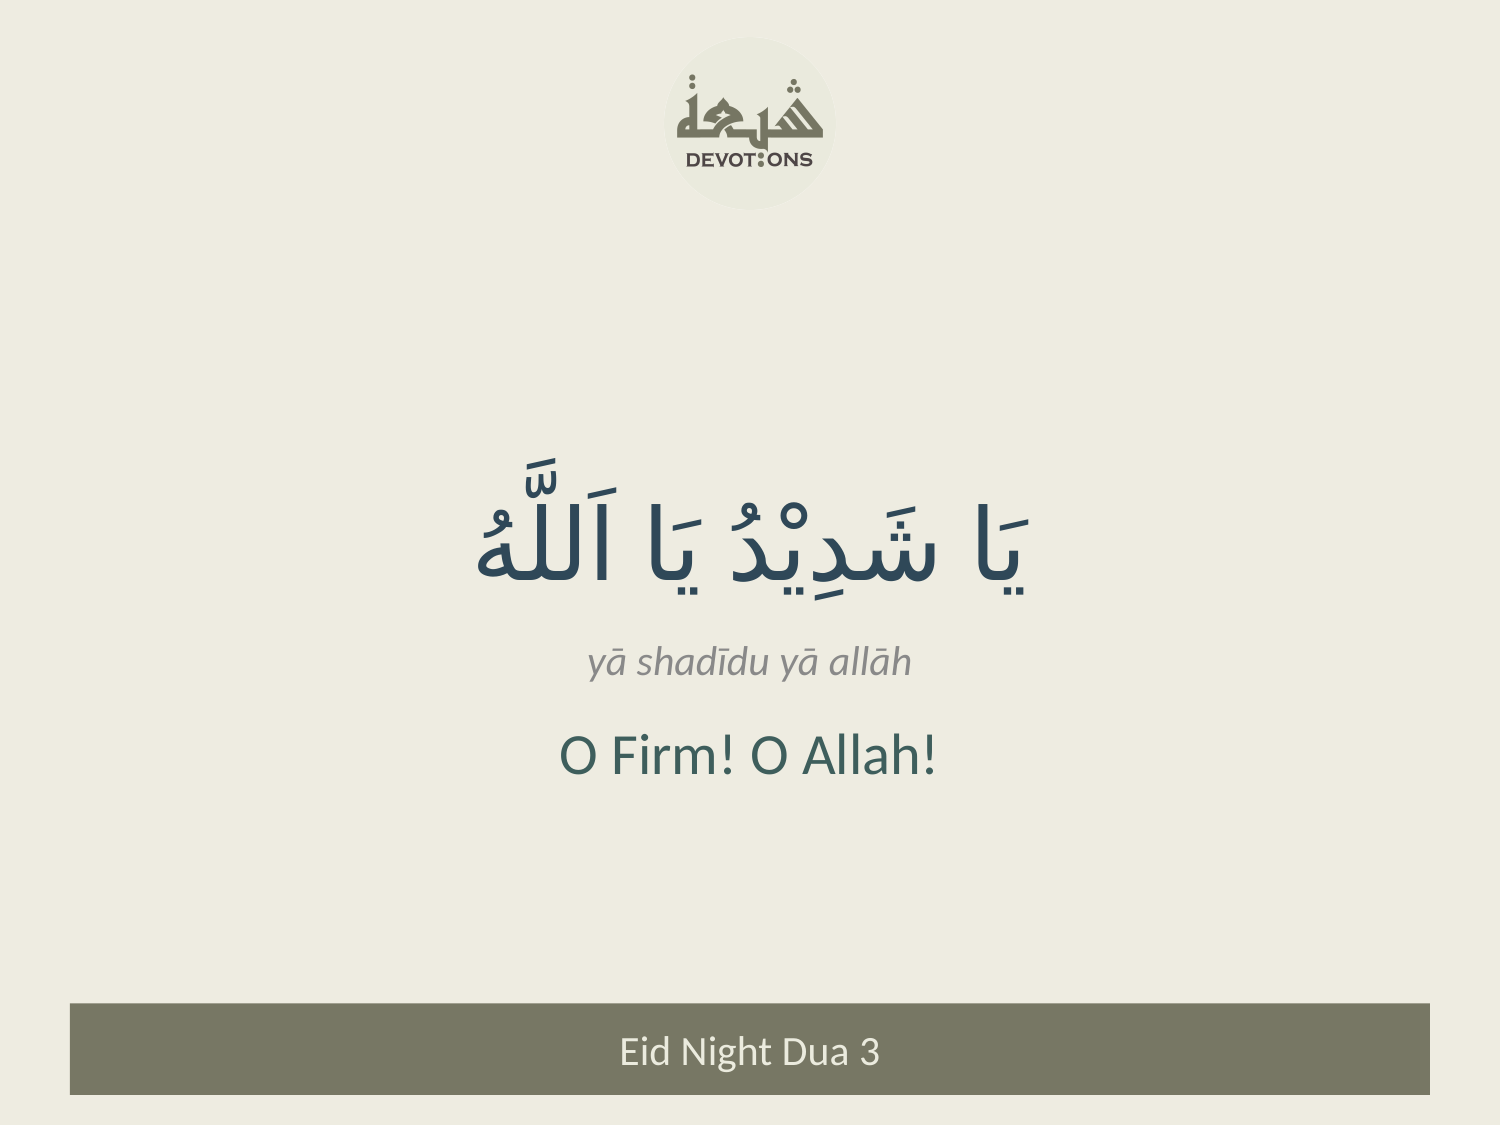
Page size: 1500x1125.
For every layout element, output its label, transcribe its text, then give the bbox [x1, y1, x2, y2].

list Eid Night Dua 3 [69, 1003, 1430, 1095]
list يَا شَدِيْدُ يَا اَللَّهُ yā shadīdu yā allāh O Firm! O Allah! [69, 203, 1430, 1003]
picture [656, 29, 844, 203]
